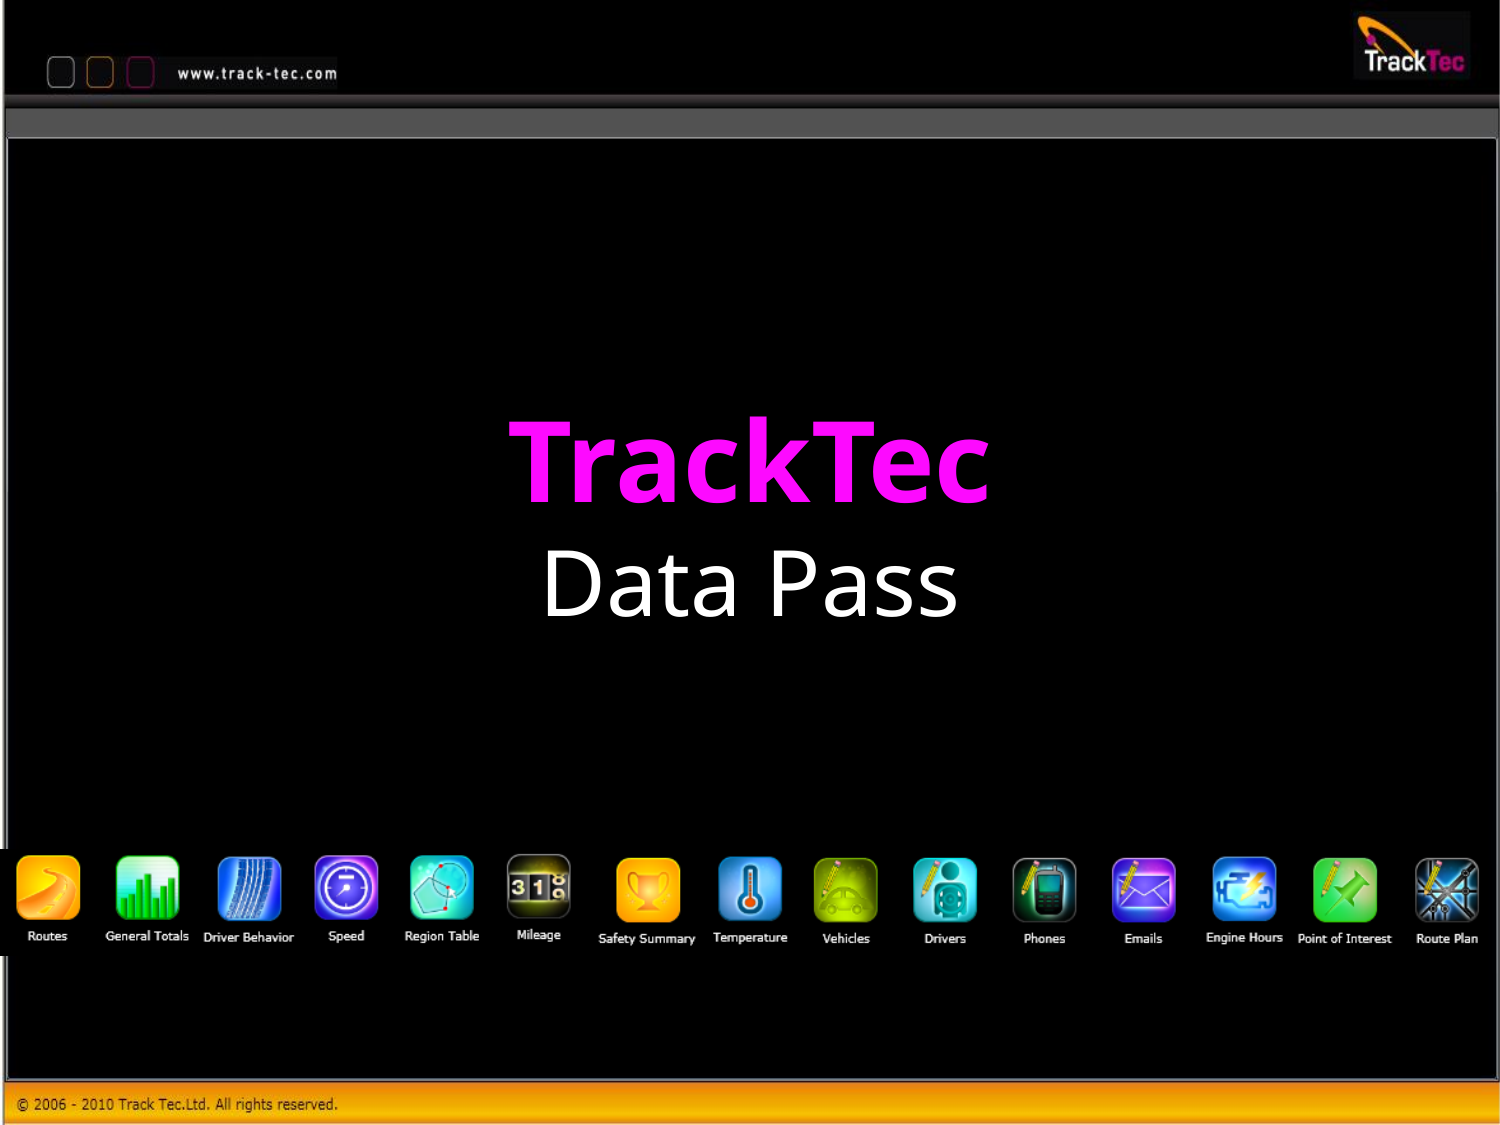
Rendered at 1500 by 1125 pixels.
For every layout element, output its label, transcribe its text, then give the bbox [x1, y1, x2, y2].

title TrackTec Data Pass [112, 324, 1388, 701]
picture [0, 0, 1500, 1125]
